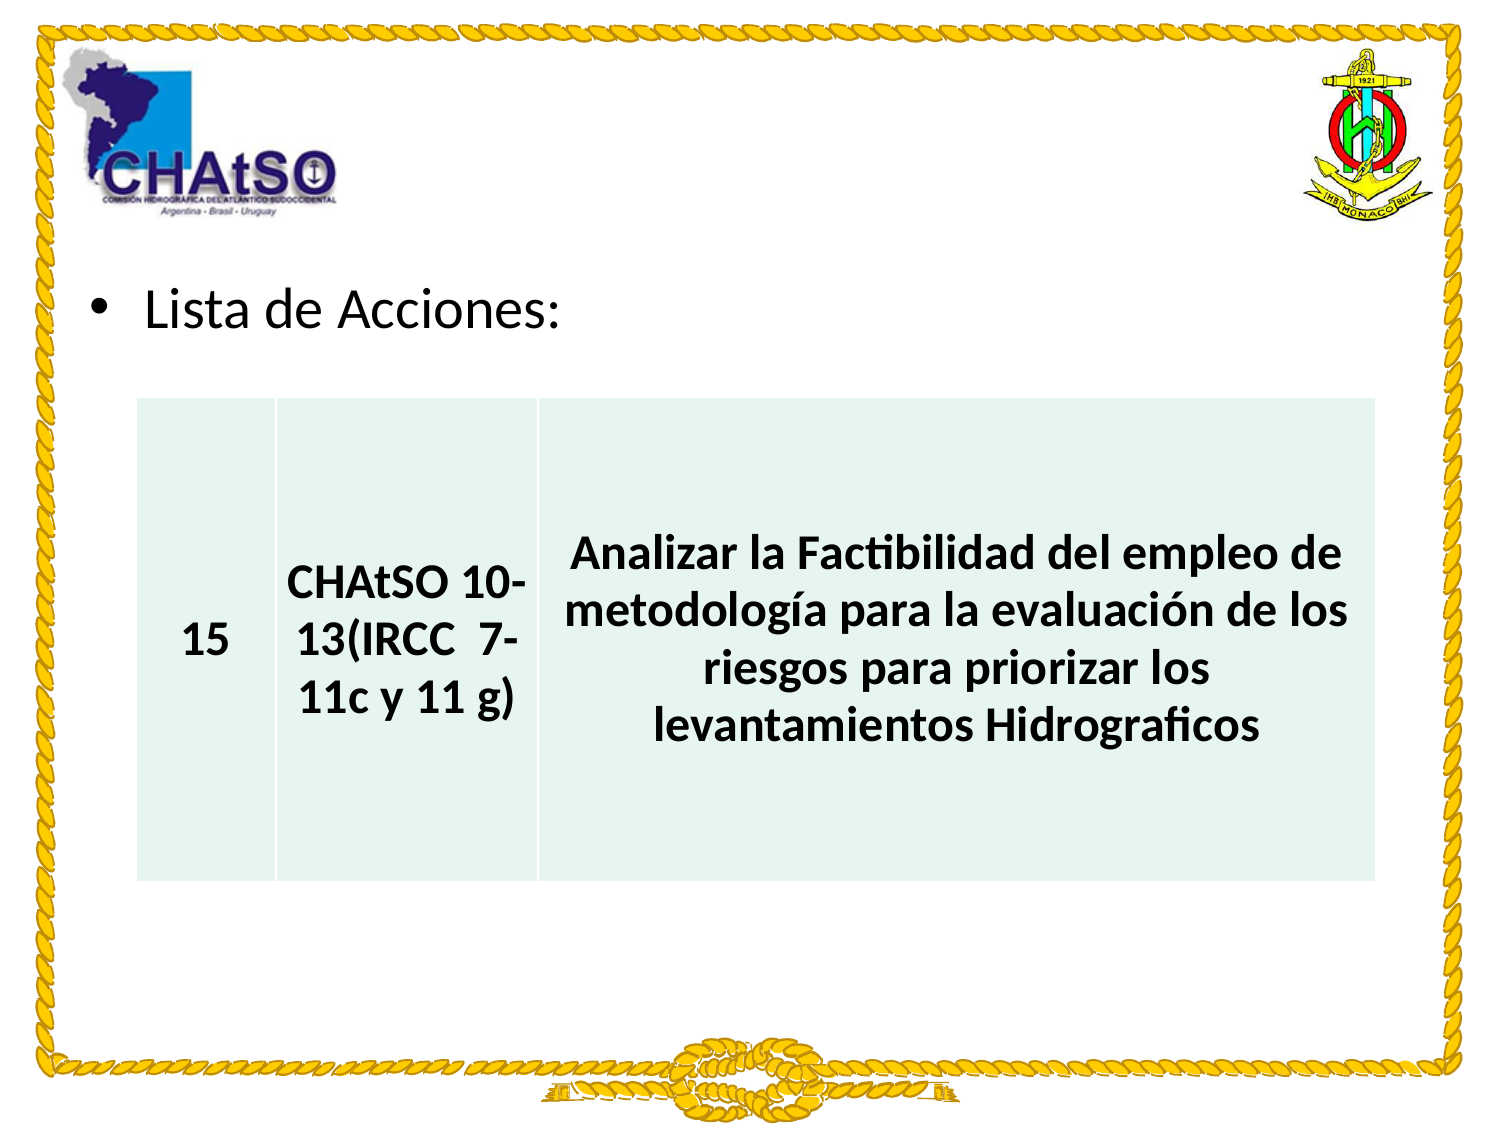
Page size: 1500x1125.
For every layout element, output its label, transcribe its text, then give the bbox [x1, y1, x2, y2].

picture [1293, 42, 1438, 232]
table_header CHAtSO 10-13(IRCC 7-11c y 11 g) [277, 398, 537, 881]
picture [58, 42, 355, 232]
table_header Analizar la Factibilidad del empleo de metodología para la evaluación de los riesgos para priorizar los levantamientos Hidrograficos [539, 398, 1375, 881]
text_box Lista de Acciones: [74, 262, 1425, 1005]
table_header 15 [137, 398, 275, 881]
